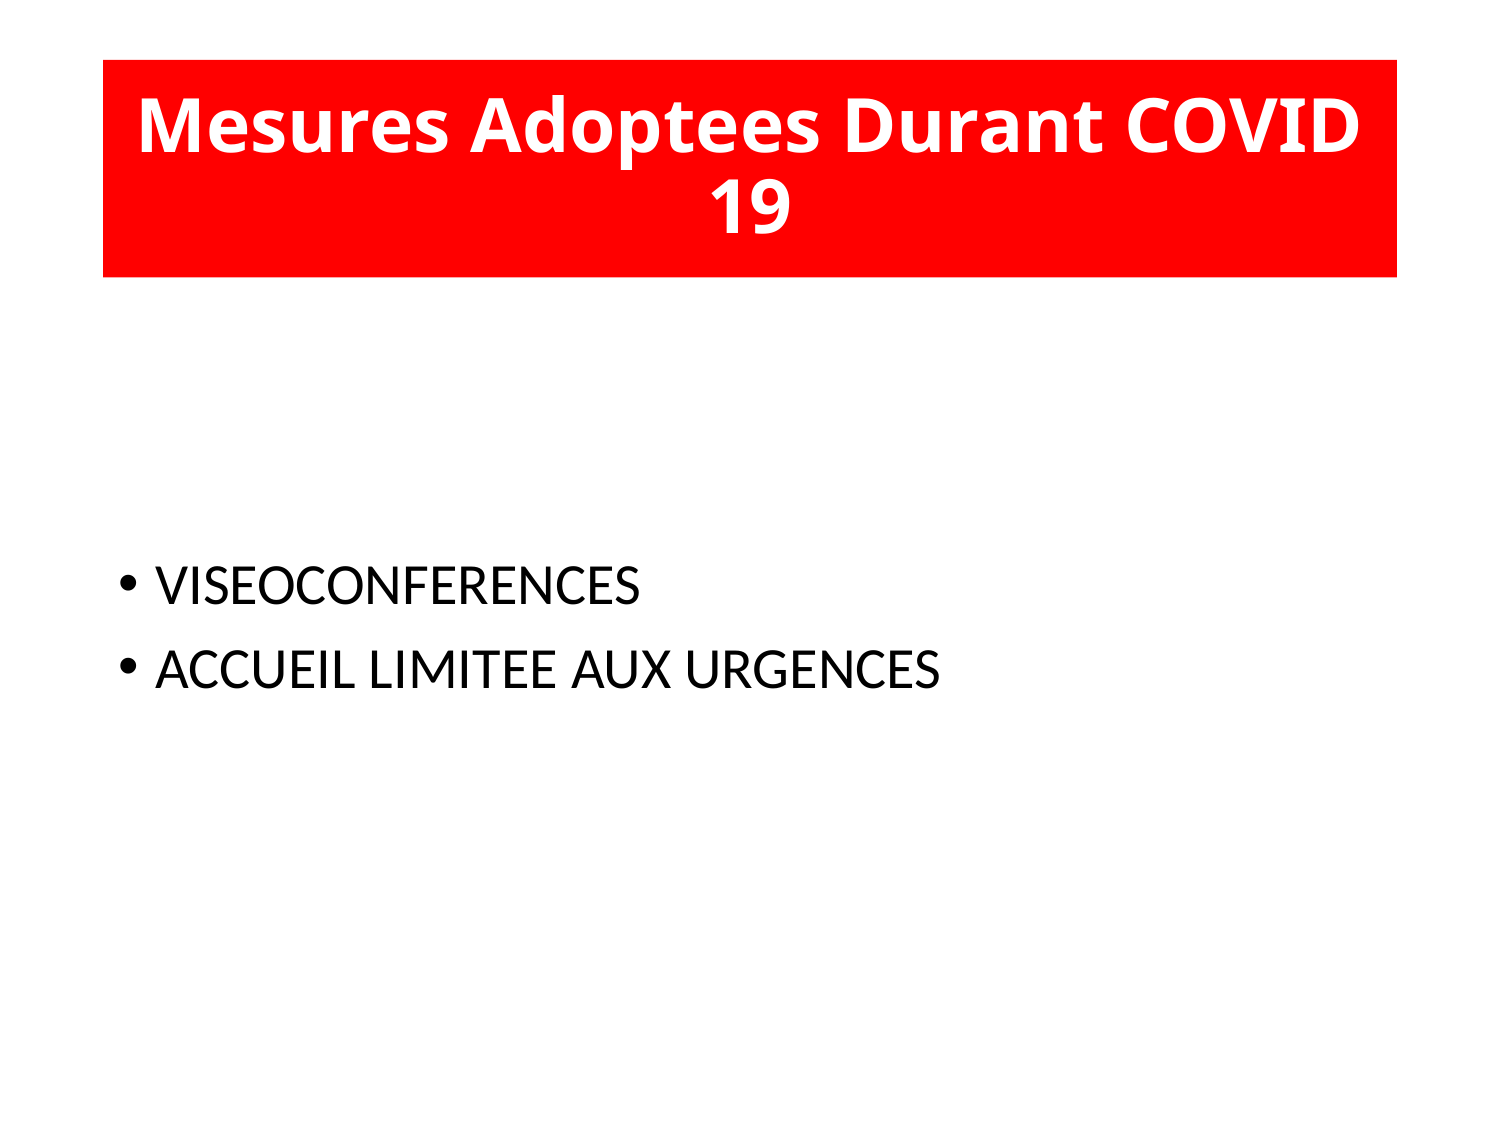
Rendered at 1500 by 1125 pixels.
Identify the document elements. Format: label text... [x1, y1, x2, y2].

list VISEOCONFERENCES ACCUEIL LIMITEE AUX URGENCES [103, 546, 1397, 738]
title Mesures Adoptees Durant COVID 19 [103, 59, 1397, 278]
